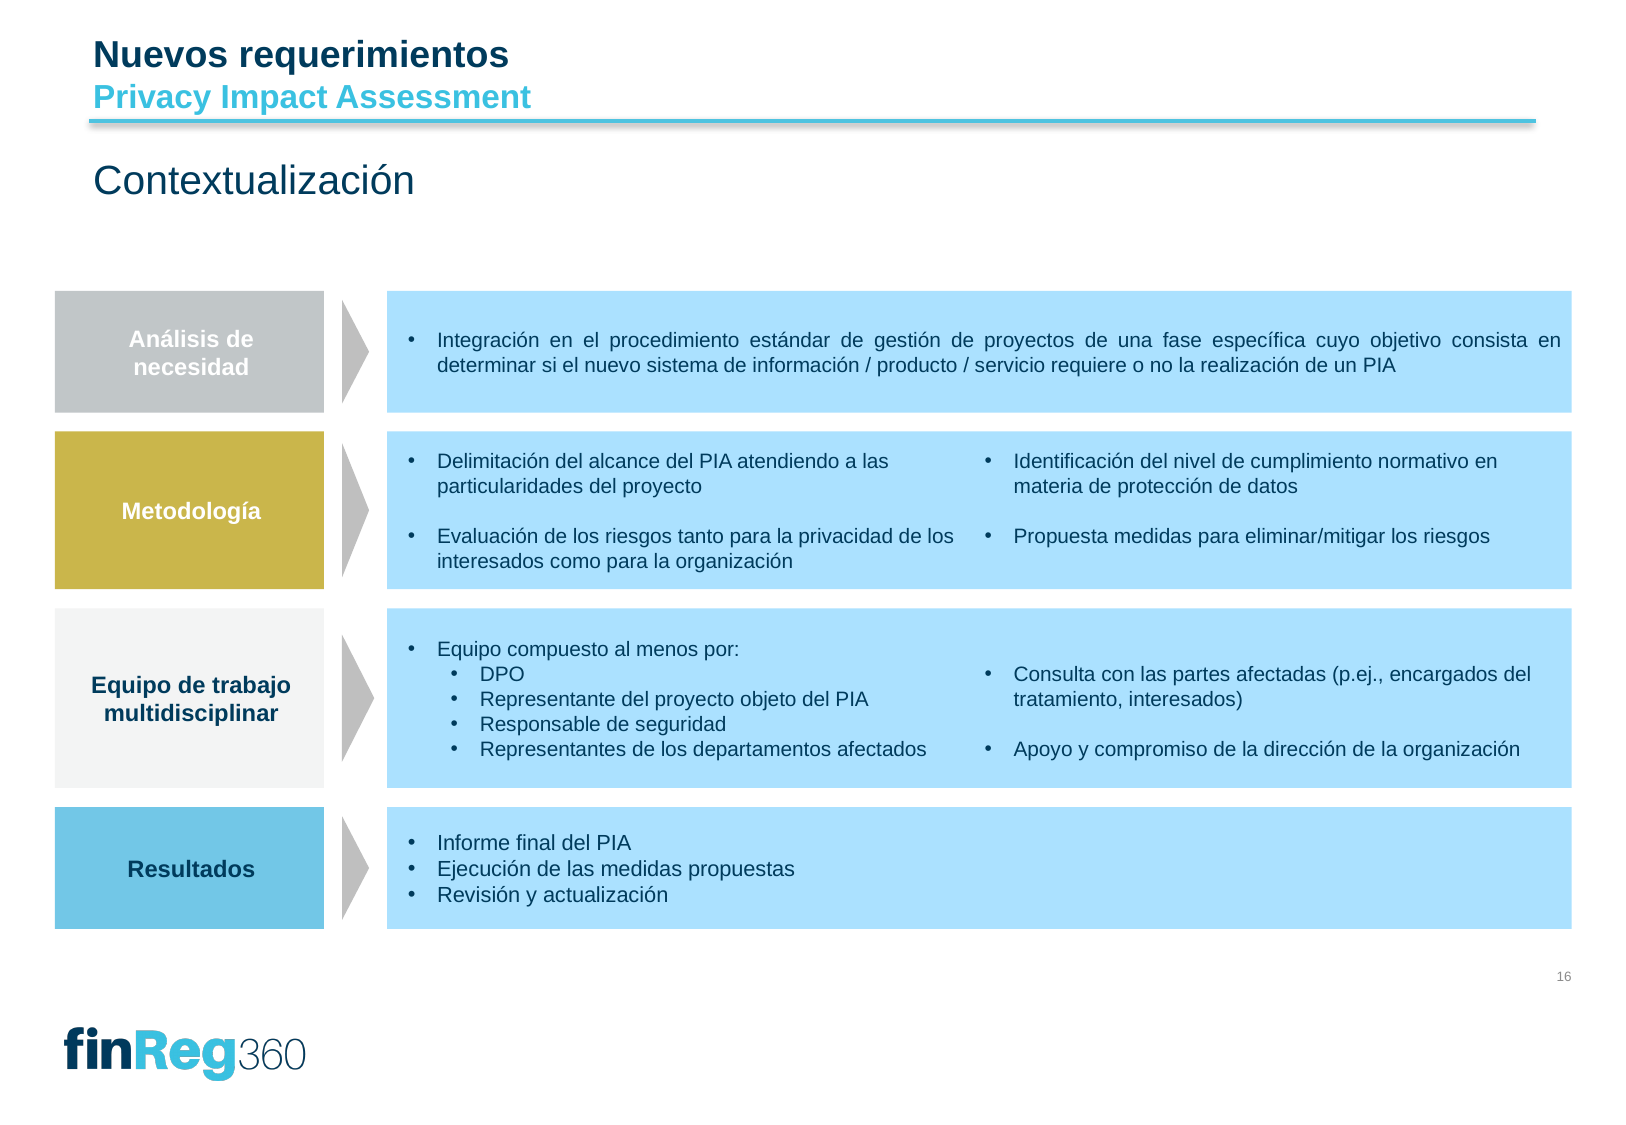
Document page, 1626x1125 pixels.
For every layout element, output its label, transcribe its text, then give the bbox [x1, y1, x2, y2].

picture [50, 1016, 319, 1092]
list Contextualización [78, 146, 1599, 208]
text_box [54, 608, 1572, 789]
text_box Nuevos requerimientos Privacy Impact Assessment [78, 36, 1555, 123]
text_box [54, 806, 1572, 930]
slide_number 16 [1465, 961, 1572, 985]
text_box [54, 431, 1572, 590]
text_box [54, 290, 1572, 413]
